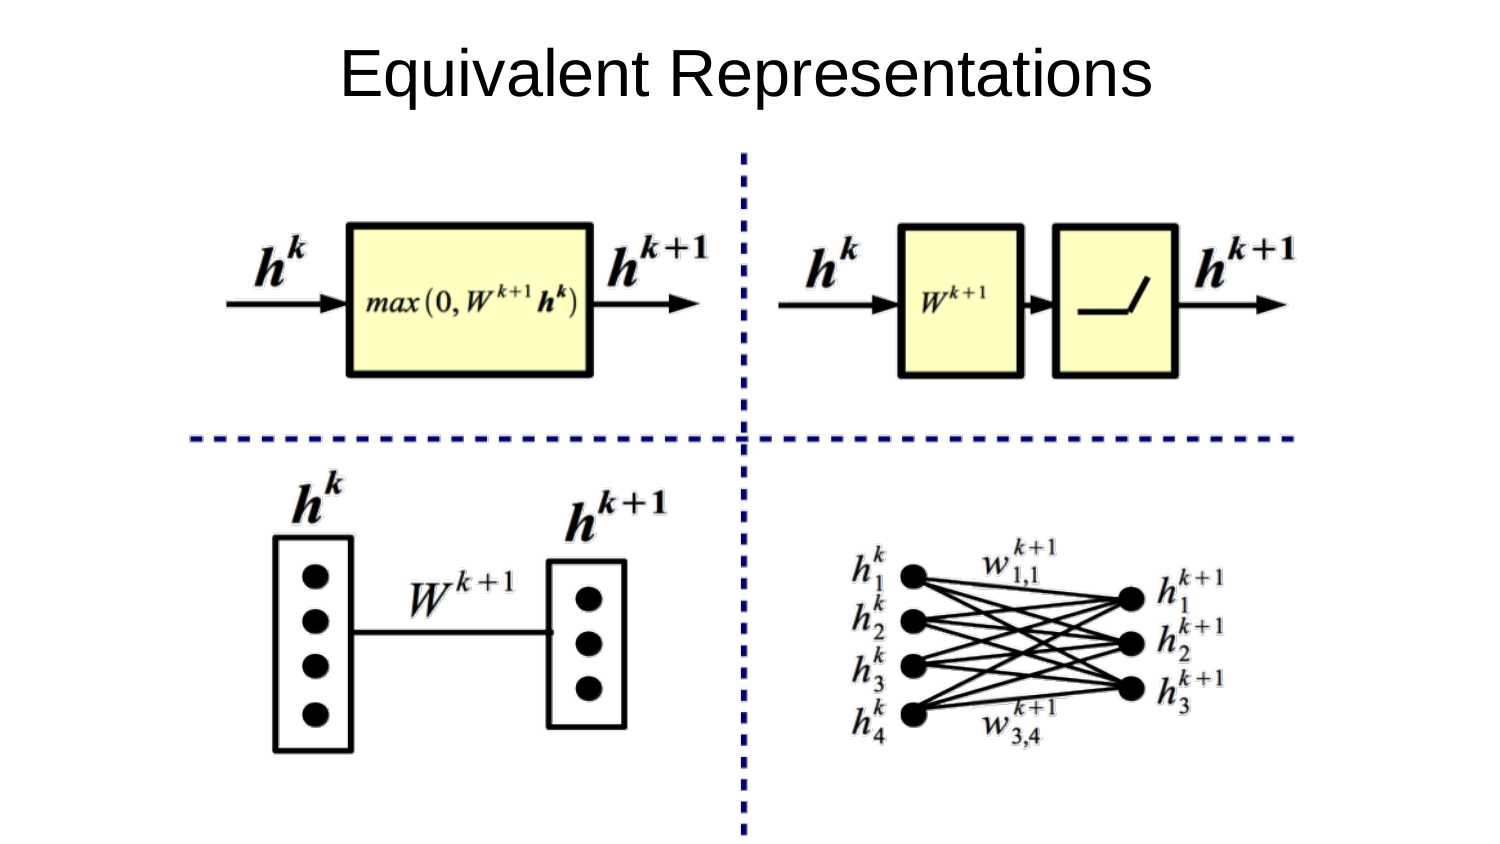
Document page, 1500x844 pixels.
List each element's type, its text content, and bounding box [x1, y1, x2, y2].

picture [187, 150, 1313, 844]
text_box Equivalent Representations [60, 14, 1433, 119]
